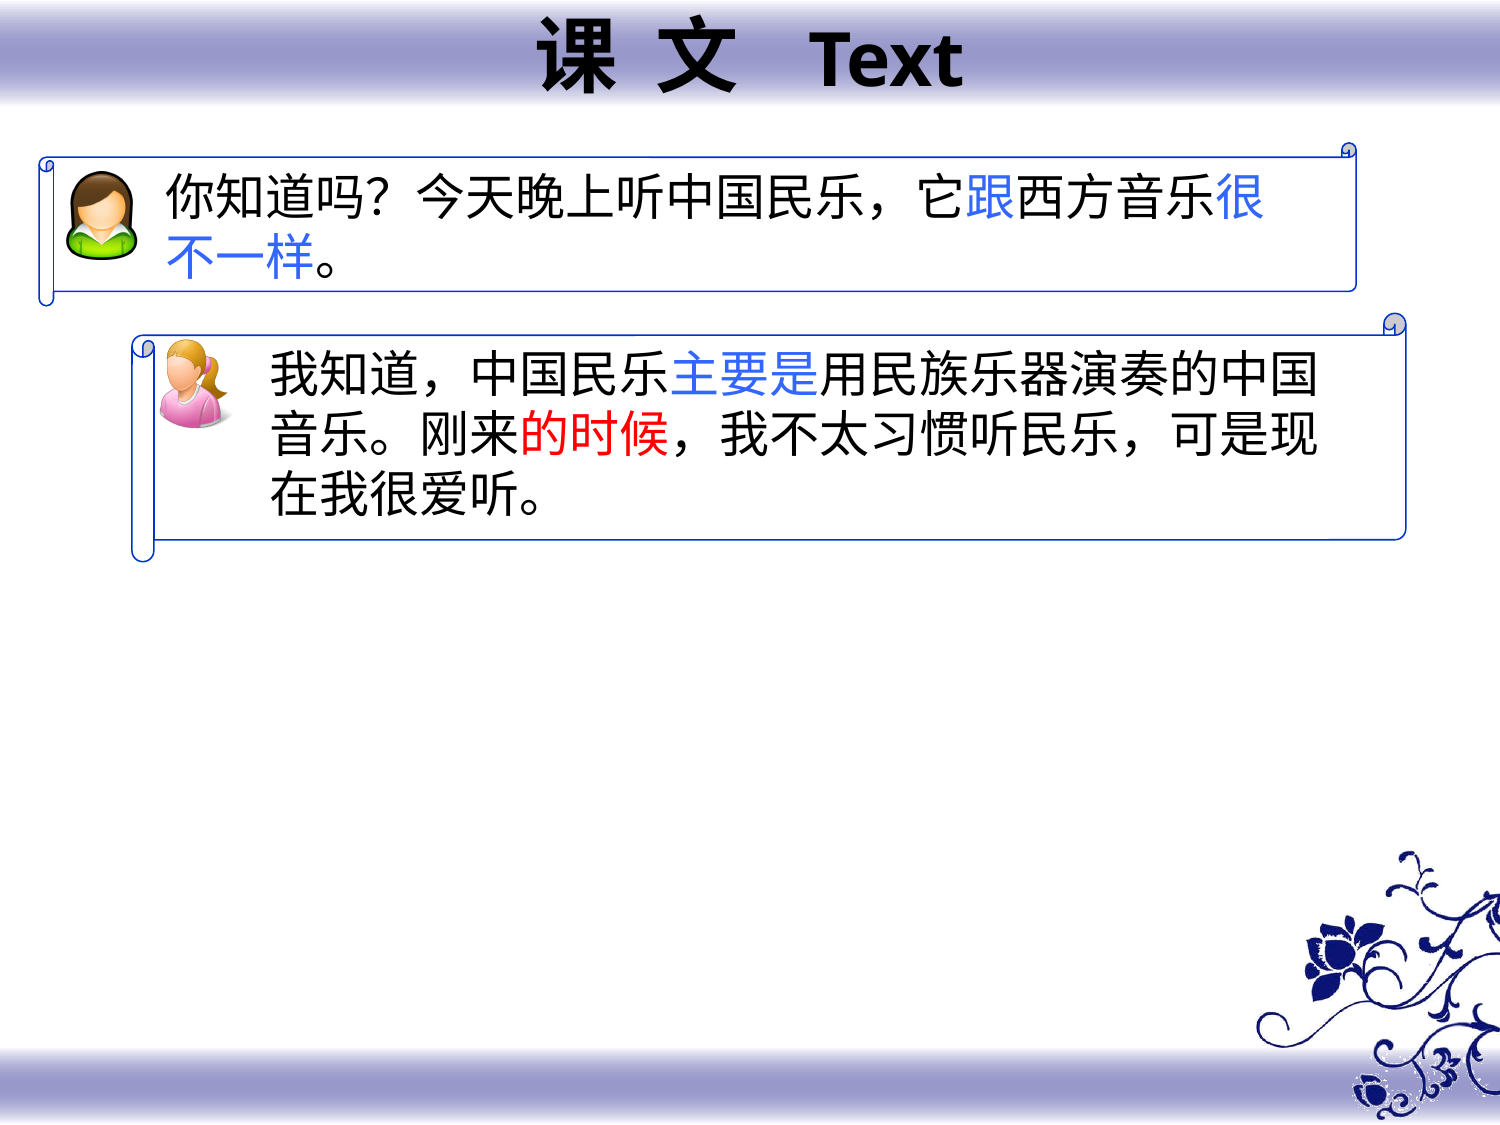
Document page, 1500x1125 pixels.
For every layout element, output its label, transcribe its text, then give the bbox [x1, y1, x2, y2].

text_box [131, 313, 1406, 562]
text_box [39, 157, 150, 306]
text_box 我知道，中国民乐主要是用民族乐器演奏的中国音乐。刚来的时候，我不太习惯听民乐，可是现在我很爱听。 [254, 353, 1353, 511]
text_box 课 文 Text [0, 3, 1500, 103]
picture [144, 327, 246, 430]
picture [57, 171, 146, 260]
text_box [1299, 142, 1357, 292]
text_box 你知道吗？今天晚上听中国民乐，它跟西方音乐很不一样。 [150, 157, 1299, 295]
picture [1245, 840, 1500, 1125]
